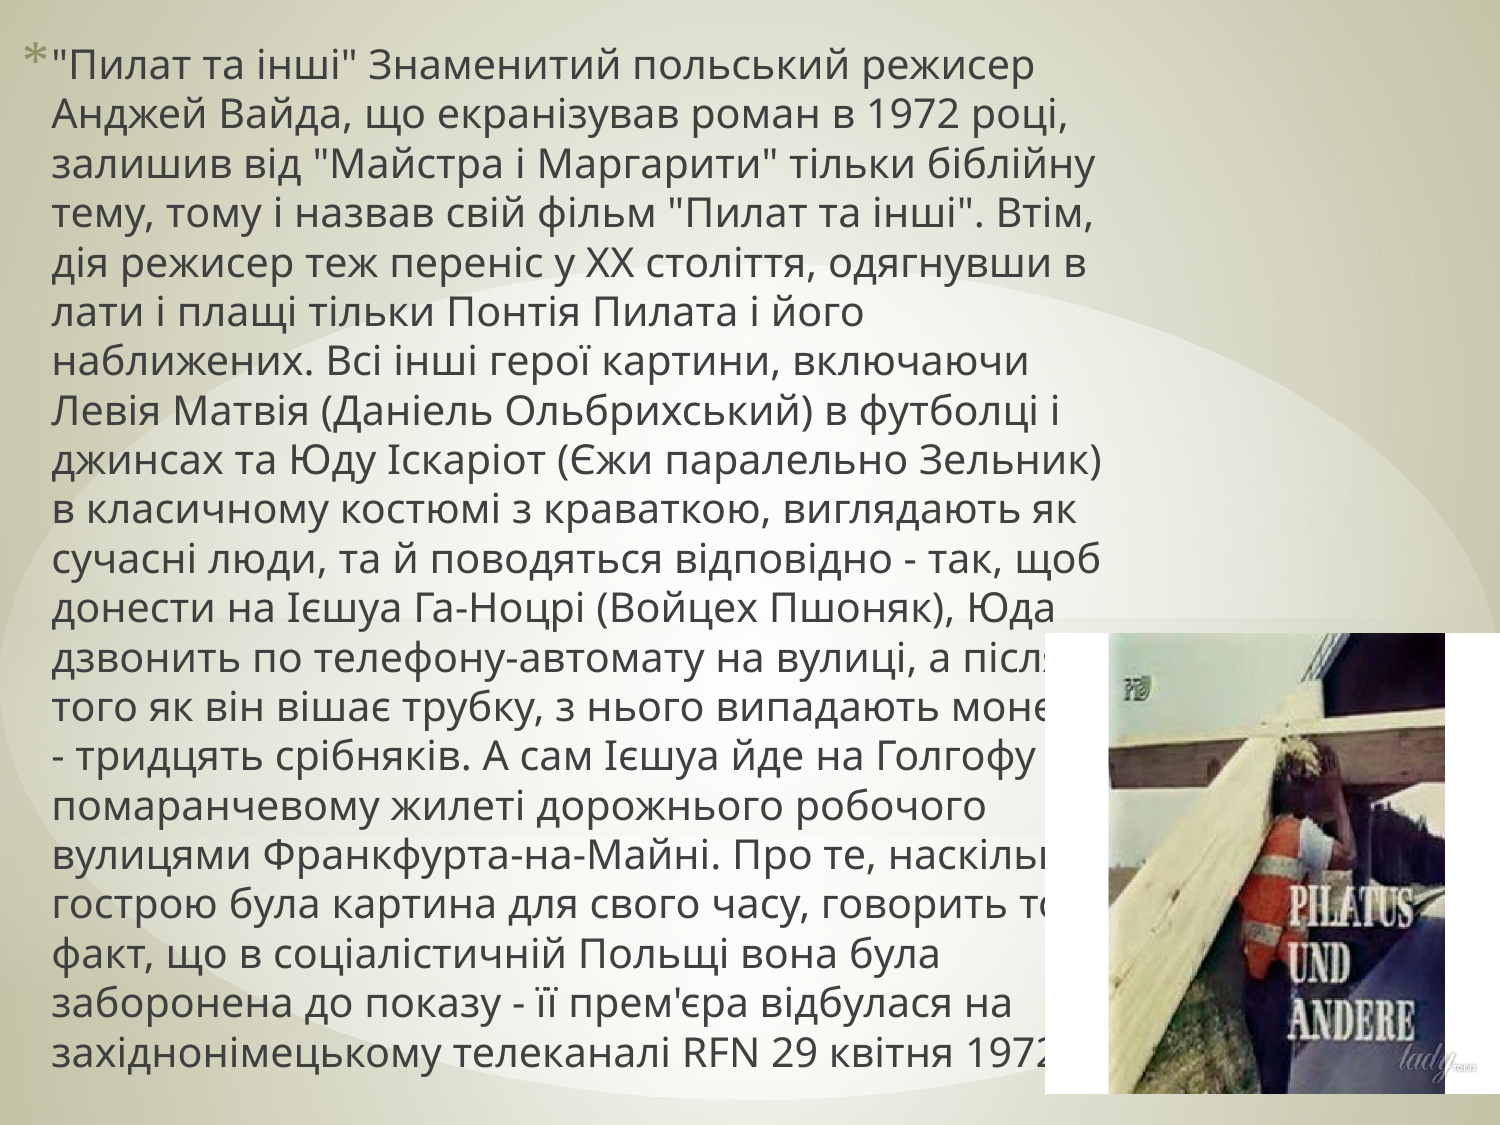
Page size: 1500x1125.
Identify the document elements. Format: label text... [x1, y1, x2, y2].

list "Пилат та інші" Знаменитий польський режисер Анджей Вайда, що екранізував роман в 1972 році, залишив від "Майстра і Маргарити" тільки біблійну тему, тому і назвав свій фільм "Пилат та інші". Втім, дія режисер теж переніс у ХХ століття, одягнувши в лати і плащі тільки Понтія Пилата і його наближених. Всі інші герої картини, включаючи Левія Матвія (Даніель Ольбрихський) в футболці і джинсах та Юду Іскаріот (Єжи паралельно Зельник) в класичному костюмі з краваткою, виглядають як сучасні люди, та й поводяться відповідно - так, щоб донести на Ієшуа Га-Ноцрі (Войцех Пшоняк), Юда дзвонить по телефону-автомату на вулиці, а після того як він вішає трубку, з нього випадають монети - тридцять срібняків. А сам Ієшуа йде на Голгофу в помаранчевому жилеті дорожнього робочого вулицями Франкфурта-на-Майні. Про те, наскільки гострою була картина для свого часу, говорить той факт, що в соціалістичній Польщі вона була заборонена до показу - її прем'єра відбулася на західнонімецькому телеканалі RFN 29 квітня 1972. [0, 30, 1140, 1106]
picture [1045, 633, 1500, 1095]
